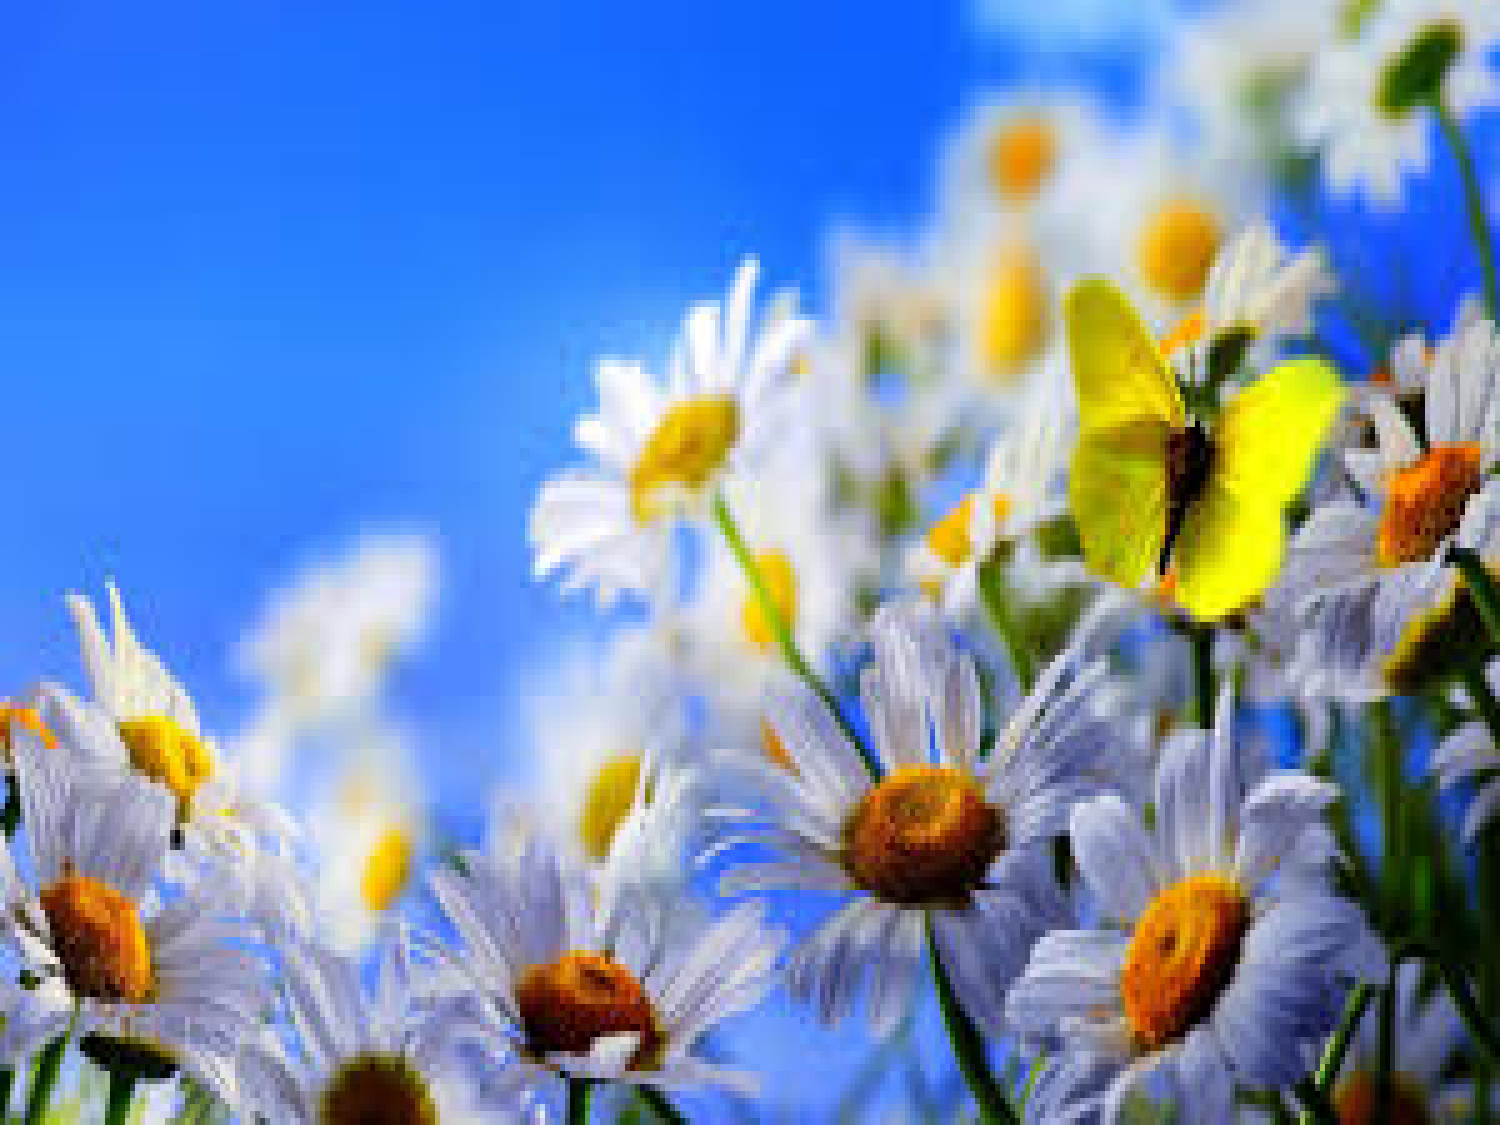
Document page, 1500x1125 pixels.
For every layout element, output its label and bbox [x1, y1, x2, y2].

list [0, 0, 1500, 1125]
